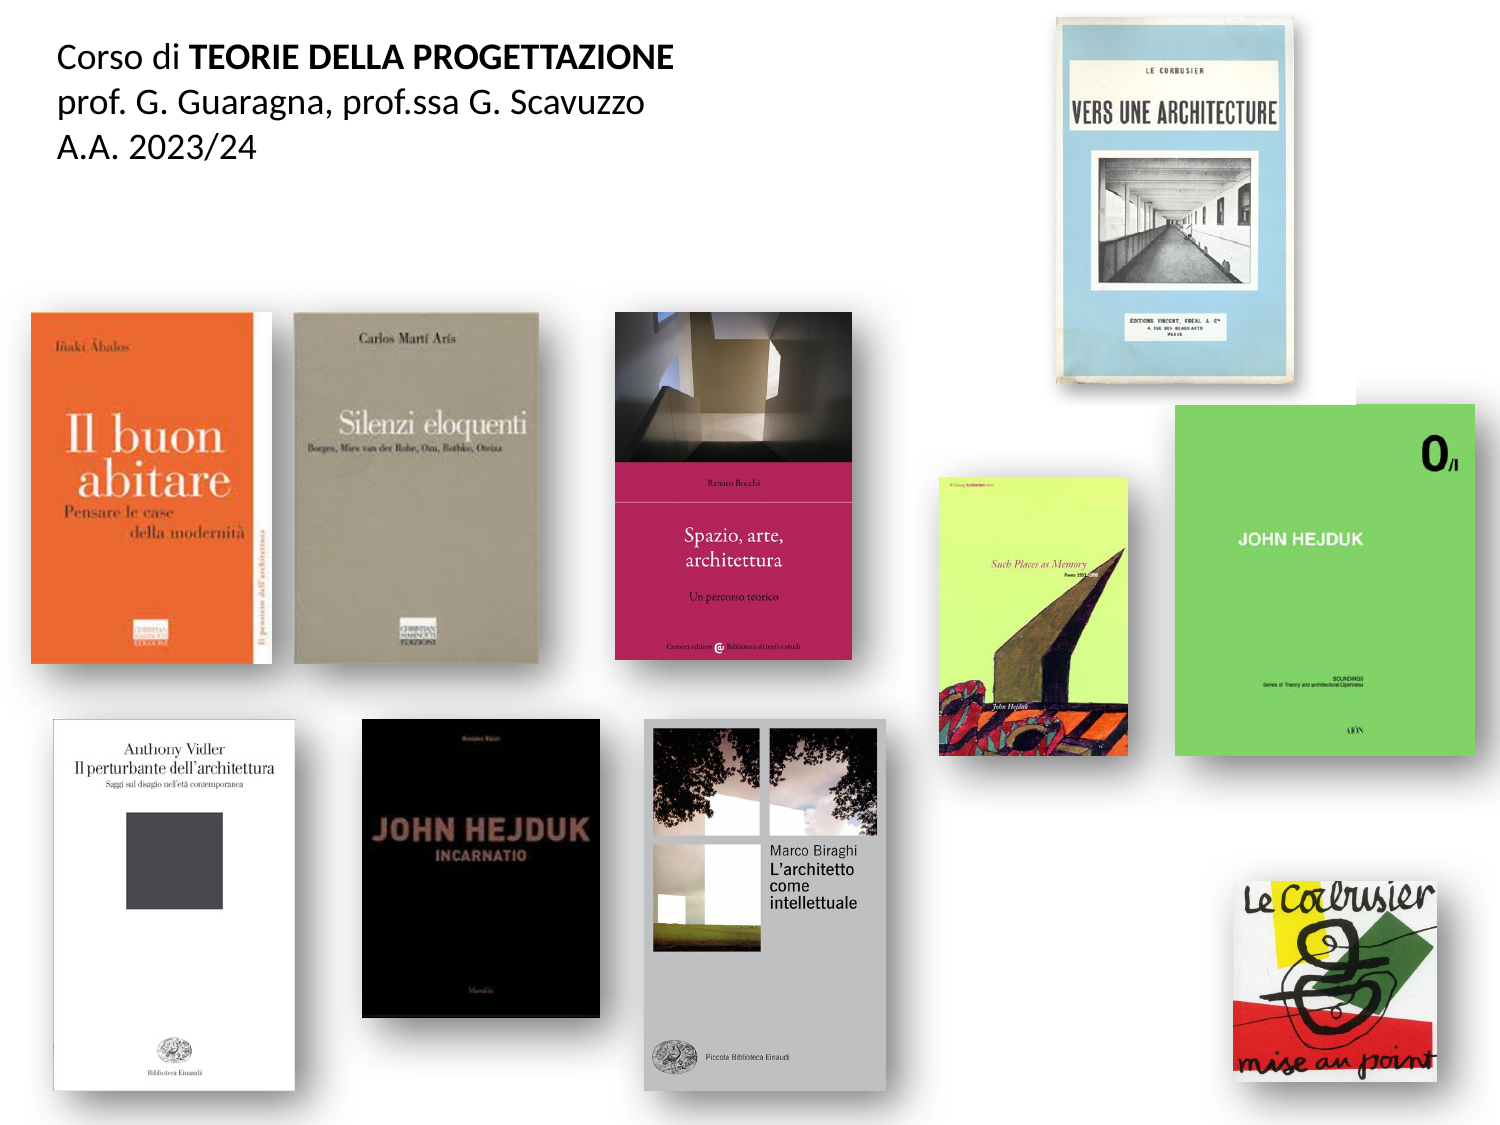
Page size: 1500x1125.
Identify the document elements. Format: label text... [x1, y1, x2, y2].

picture [292, 312, 539, 664]
picture [939, 477, 1128, 757]
picture [994, 10, 1475, 757]
picture [53, 719, 295, 1091]
picture [362, 719, 600, 1019]
picture [1233, 881, 1437, 1082]
picture [30, 312, 272, 664]
text_box Corso di TEORIE DELLA PROGETTAZIONE prof. G. Guaragna, prof.ssa G. Scavuzzo A.A. 2023/24 [42, 24, 923, 175]
picture [614, 312, 852, 660]
picture [644, 719, 886, 1091]
